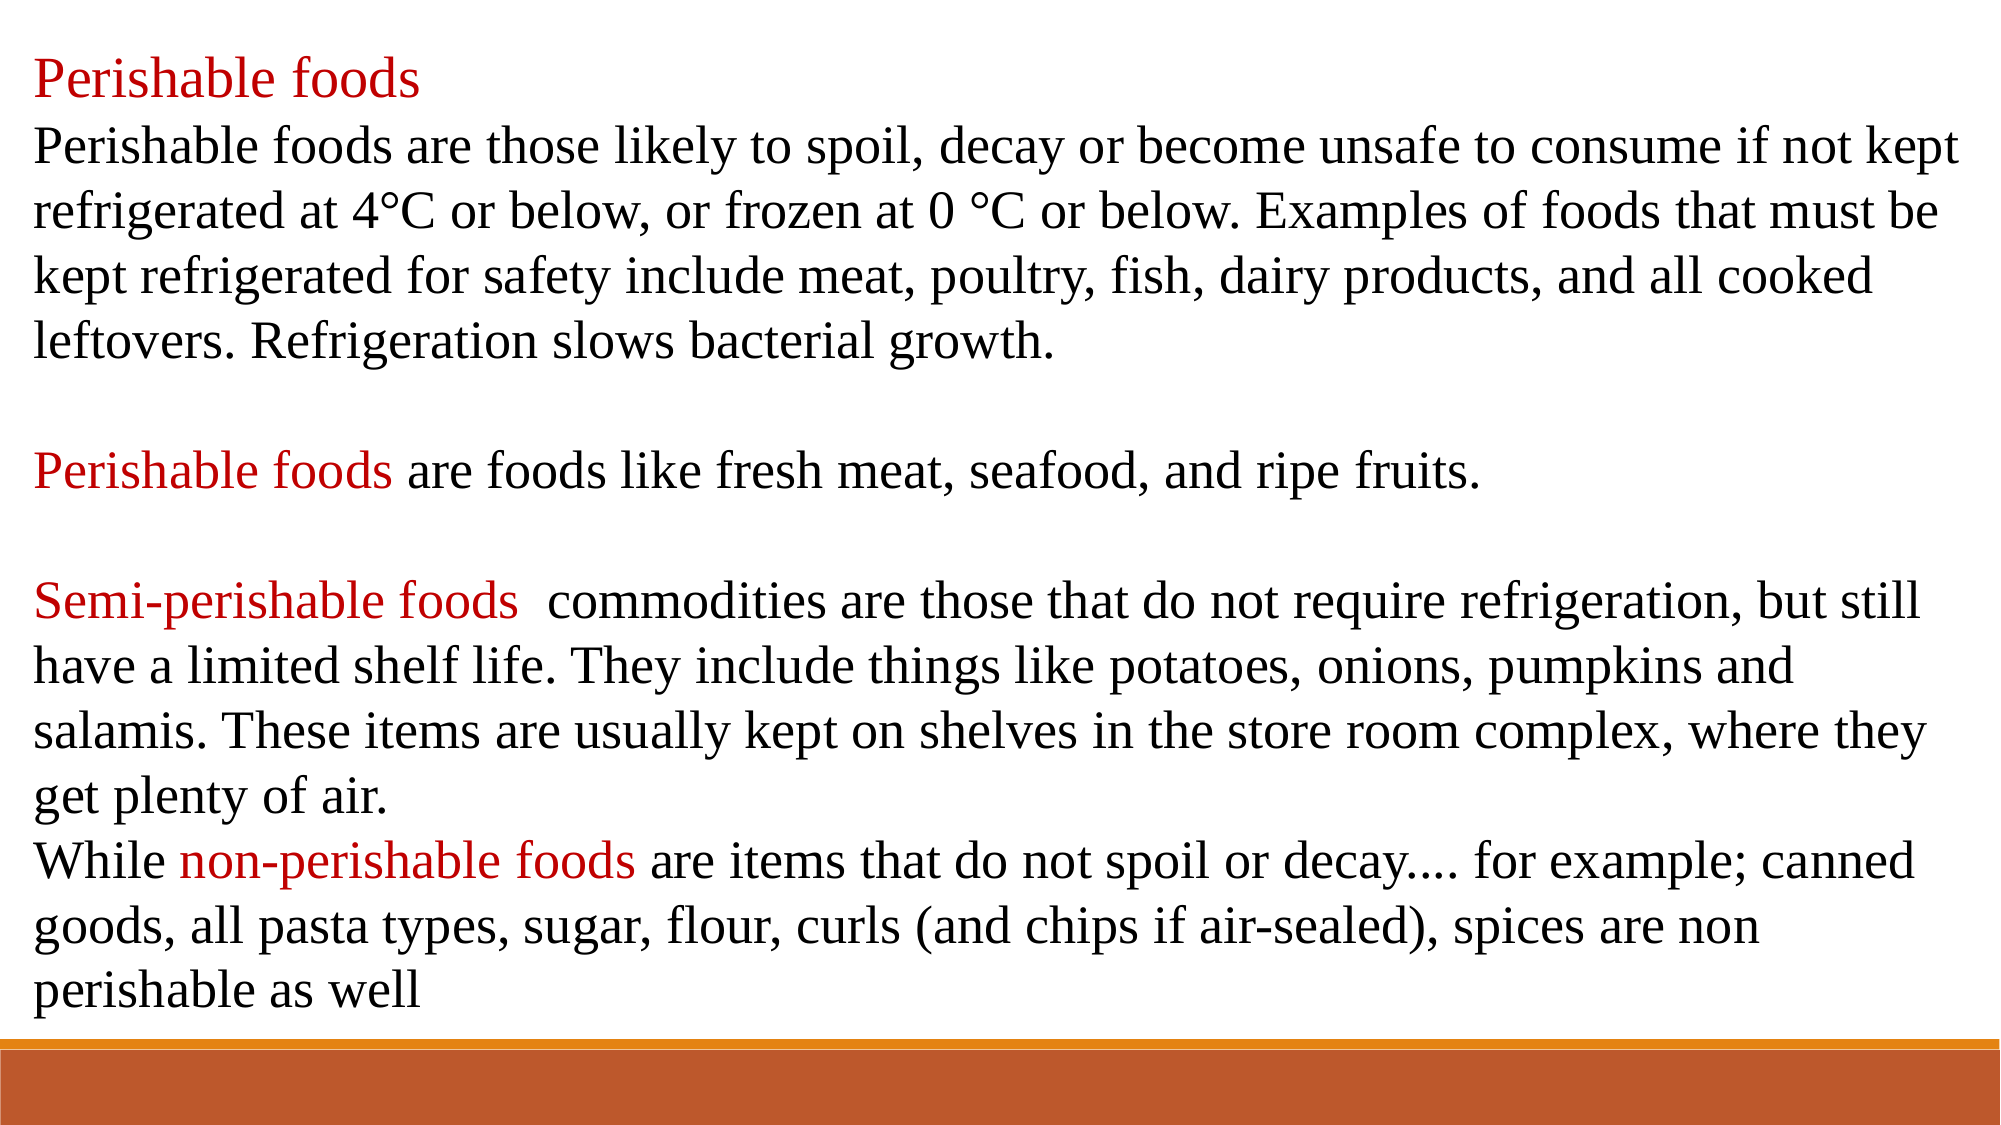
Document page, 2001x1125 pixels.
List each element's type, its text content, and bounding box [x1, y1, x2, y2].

text_box Perishable foods Perishable foods are those likely to spoil, decay or become unsafe to consume if not kept refrigerated at 4°C or below, or frozen at 0 °C or below. Examples of foods that must be kept refrigerated for safety include meat, poultry, fish, dairy products, and all cooked leftovers. Refrigeration slows bacterial growth. Perishable foods are foods like fresh meat, seafood, and ripe fruits. Semi-perishable foods commodities are those that do not require refrigeration, but still have a limited shelf life. They include things like potatoes, onions, pumpkins and salamis. These items are usually kept on shelves in the store room complex, where they get plenty of air. While non-perishable foods are items that do not spoil or decay.... for example; canned goods, all pasta types, sugar, flour, curls (and chips if air-sealed), spices are non perishable as well [19, 32, 2000, 1027]
